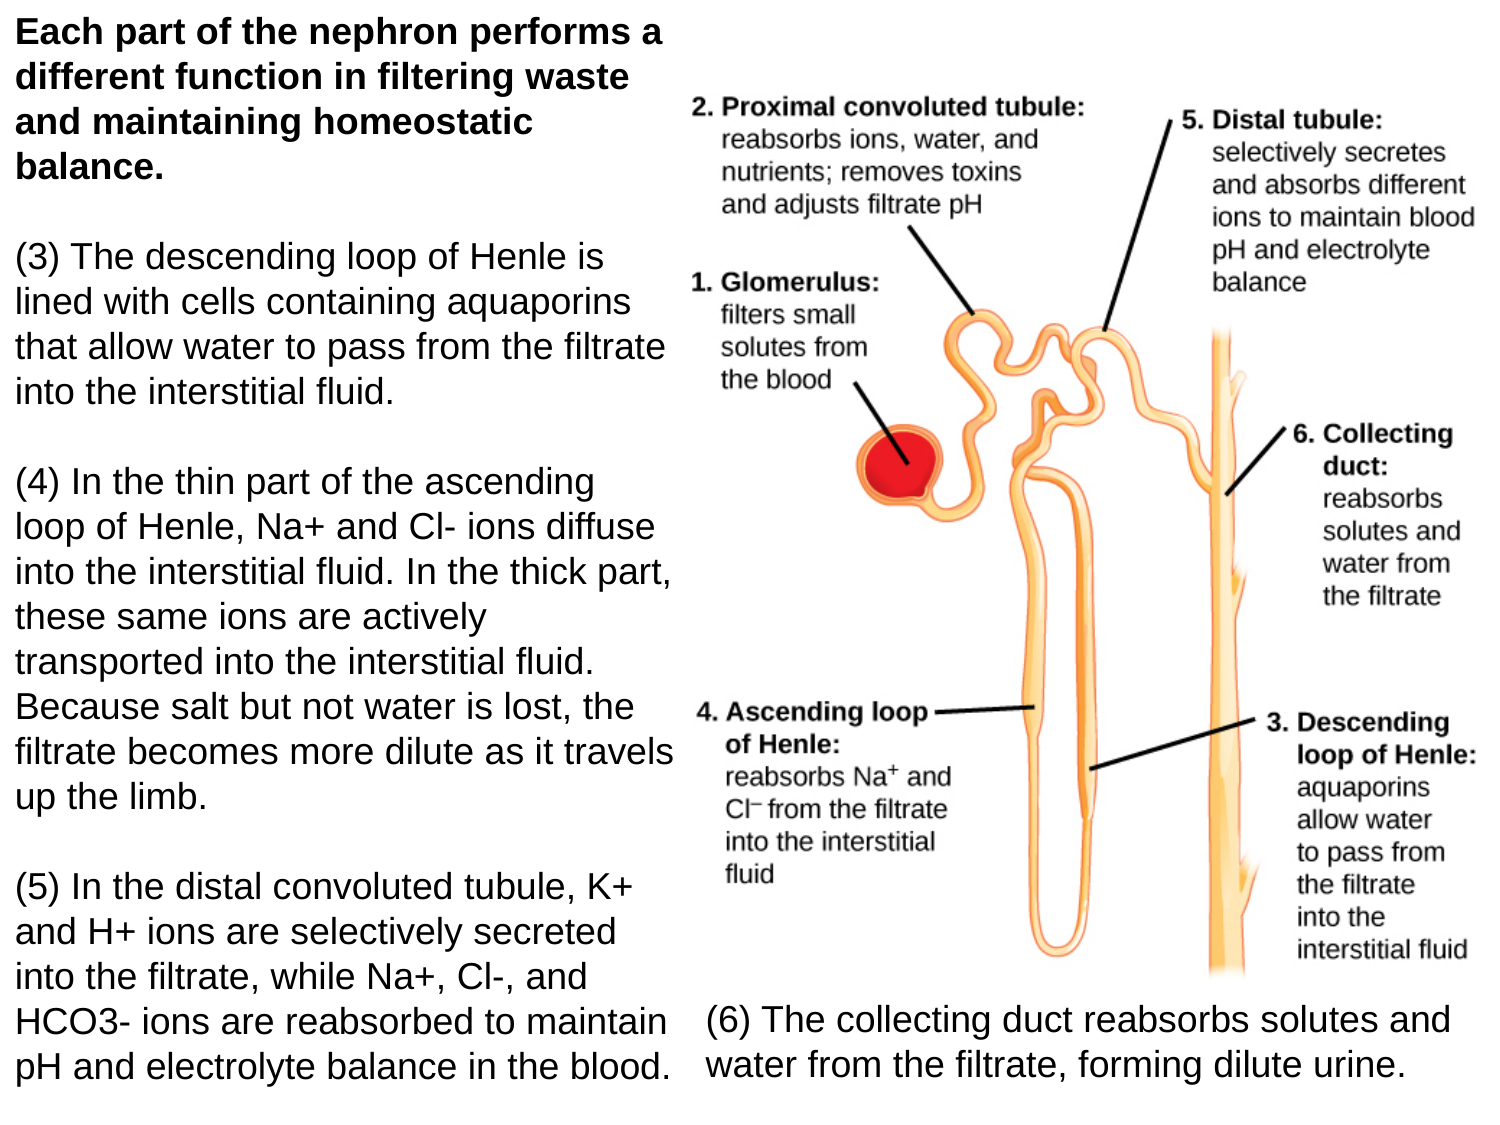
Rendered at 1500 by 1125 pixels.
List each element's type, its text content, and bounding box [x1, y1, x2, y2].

text_box Each part of the nephron performs a different function in filtering waste and maintaining homeostatic balance. (3) The descending loop of Henle is lined with cells containing aquaporins that allow water to pass from the filtrate into the interstitial fluid. (4) In the thin part of the ascending loop of Henle, Na+ and Cl- ions diffuse into the interstitial fluid. In the thick part, these same ions are actively transported into the interstitial fluid. Because salt but not water is lost, the filtrate becomes more dilute as it travels up the limb. (5) In the distal convoluted tubule, K+ and H+ ions are selectively secreted into the filtrate, while Na+, Cl-, and HCO3- ions are reabsorbed to maintain pH and electrolyte balance in the blood. [0, 0, 691, 1095]
picture [691, 91, 1476, 990]
text_box (6) The collecting duct reabsorbs solutes and water from the filtrate, forming dilute urine. [690, 987, 1500, 1093]
